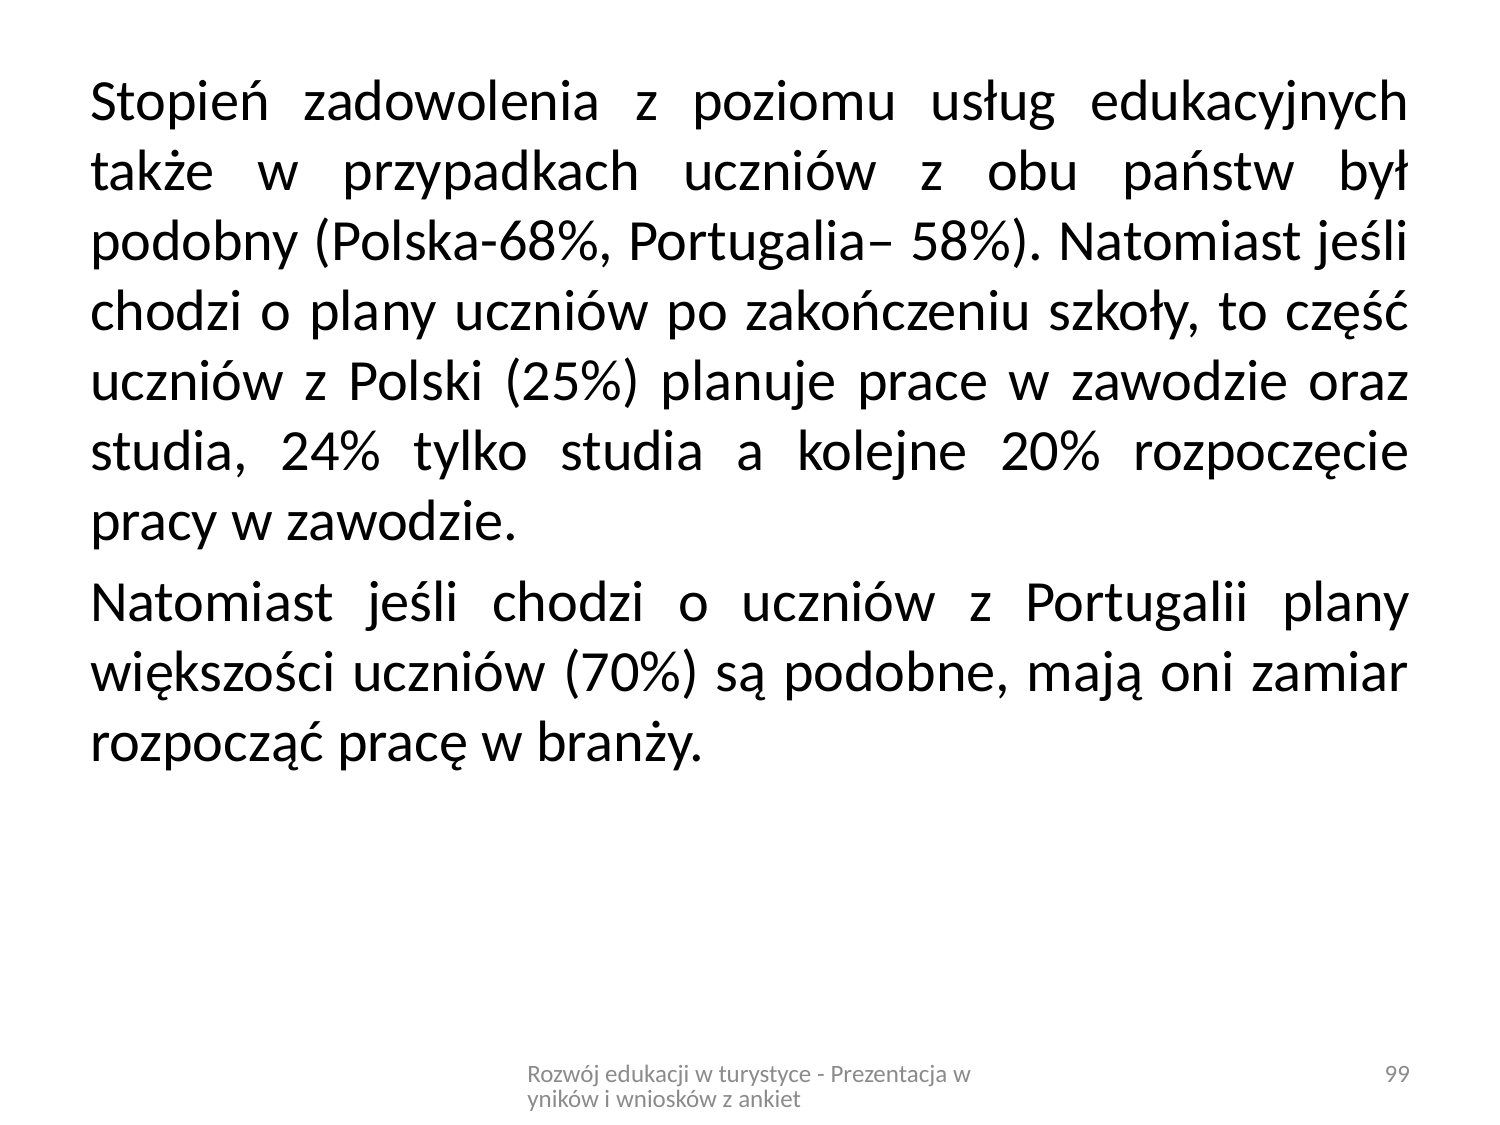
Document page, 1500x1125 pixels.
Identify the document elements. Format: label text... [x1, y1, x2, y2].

slide_number 99 [1074, 1042, 1425, 1103]
footer Rozwój edukacji w turystyce - Prezentacja wyników i wniosków z ankiet [512, 1042, 988, 1103]
list Stopień zadowolenia z poziomu usług edukacyjnych także w przypadkach uczniów z obu państw był podobny (Polska-68%, Portugalia– 58%). Natomiast jeśli chodzi o plany uczniów po zakończeniu szkoły, to część uczniów z Polski (25%) planuje prace w zawodzie oraz studia, 24% tylko studia a kolejne 20% rozpoczęcie pracy w zawodzie. Natomiast jeśli chodzi o uczniów z Portugalii plany większości uczniów (70%) są podobne, mają oni zamiar rozpocząć pracę w branży. [75, 54, 1425, 1005]
